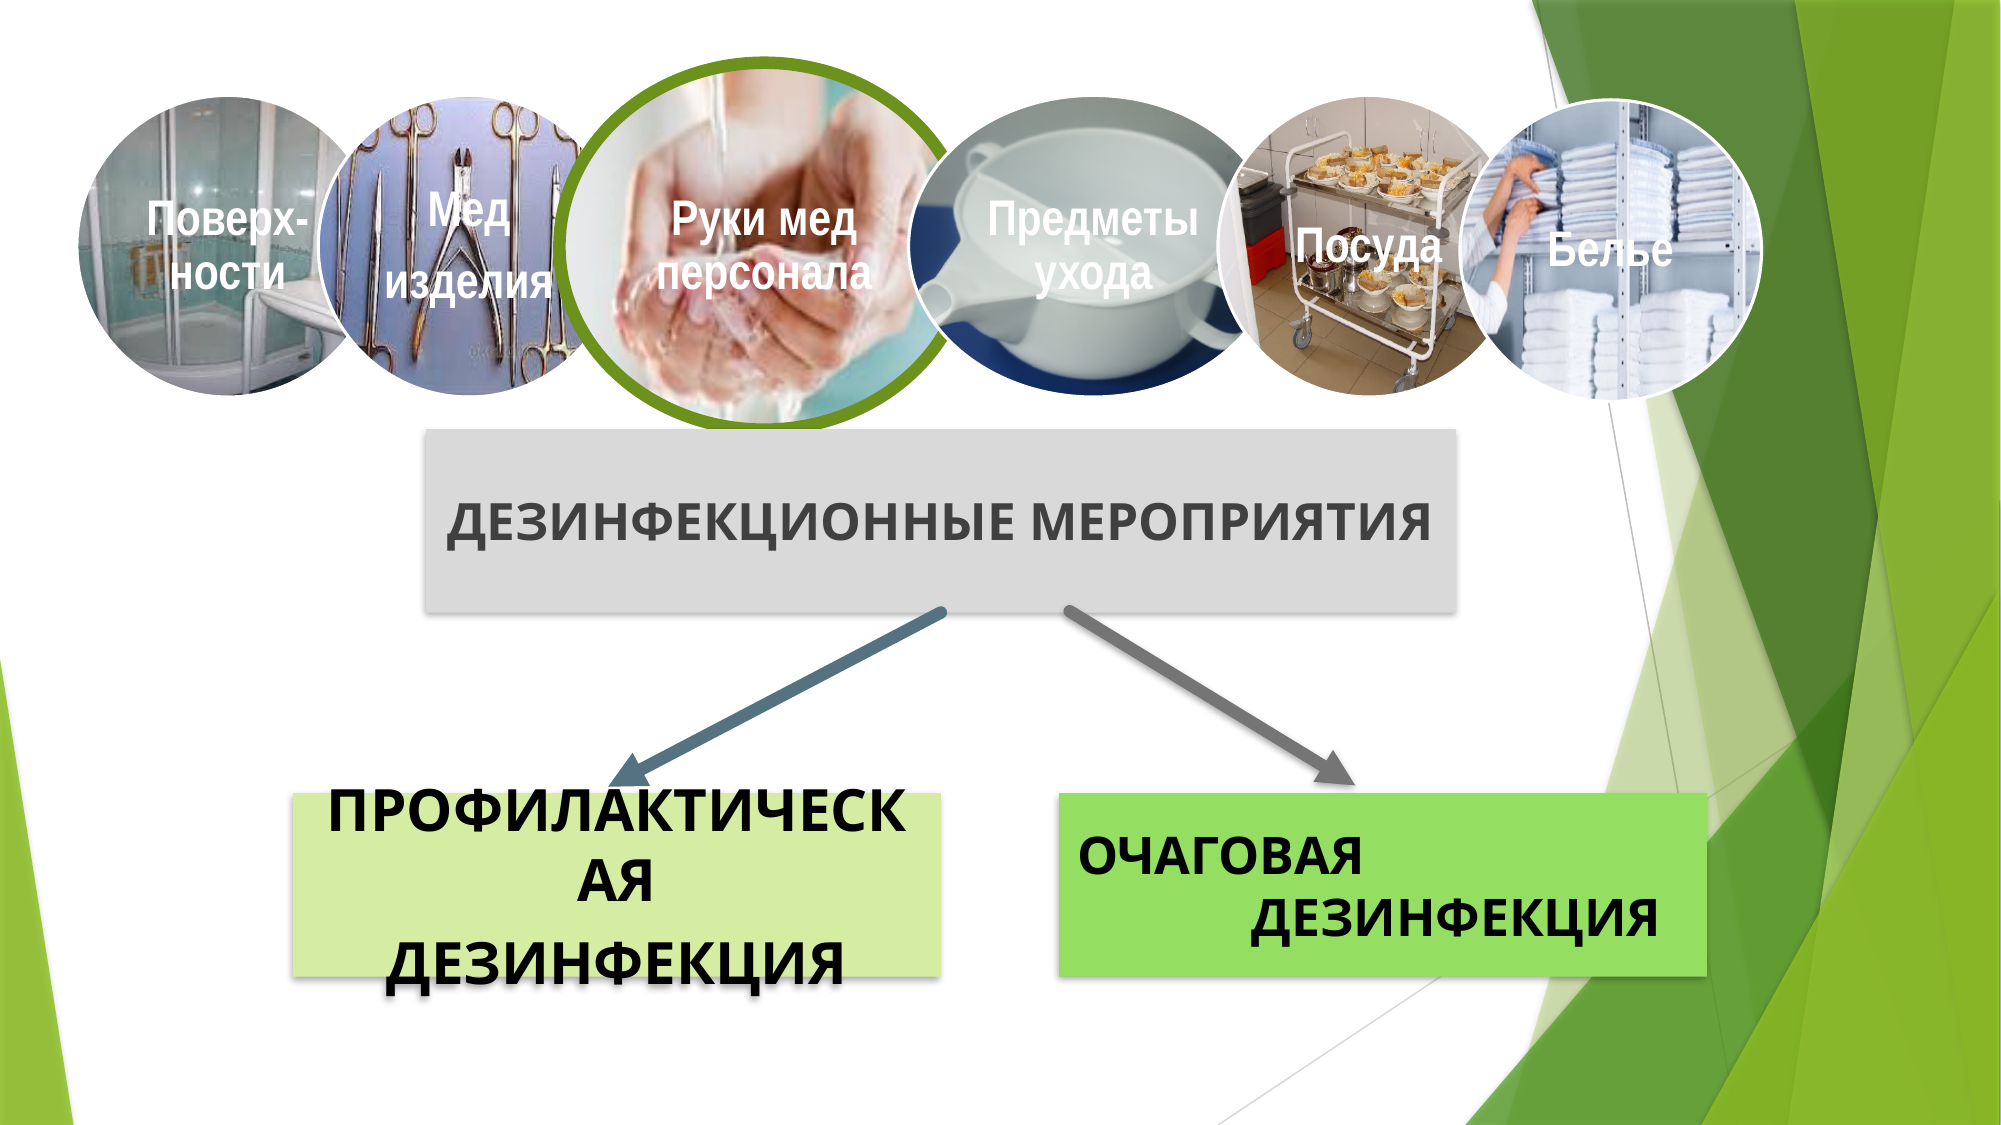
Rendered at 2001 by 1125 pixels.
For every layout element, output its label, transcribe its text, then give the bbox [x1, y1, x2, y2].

text_box ПРОФИЛАКТИЧЕСКАЯ ДЕЗИНФЕКЦИЯ [293, 793, 941, 977]
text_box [607, 611, 942, 788]
list ДЕЗИНФЕКЦИОННЫЕ МЕРОПРИЯТИЯ [425, 487, 1456, 613]
text_box ОЧАГОВАЯ ДЕЗИНФЕКЦИЯ [1059, 793, 1707, 977]
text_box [75, 17, 1762, 476]
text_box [1069, 610, 1356, 786]
